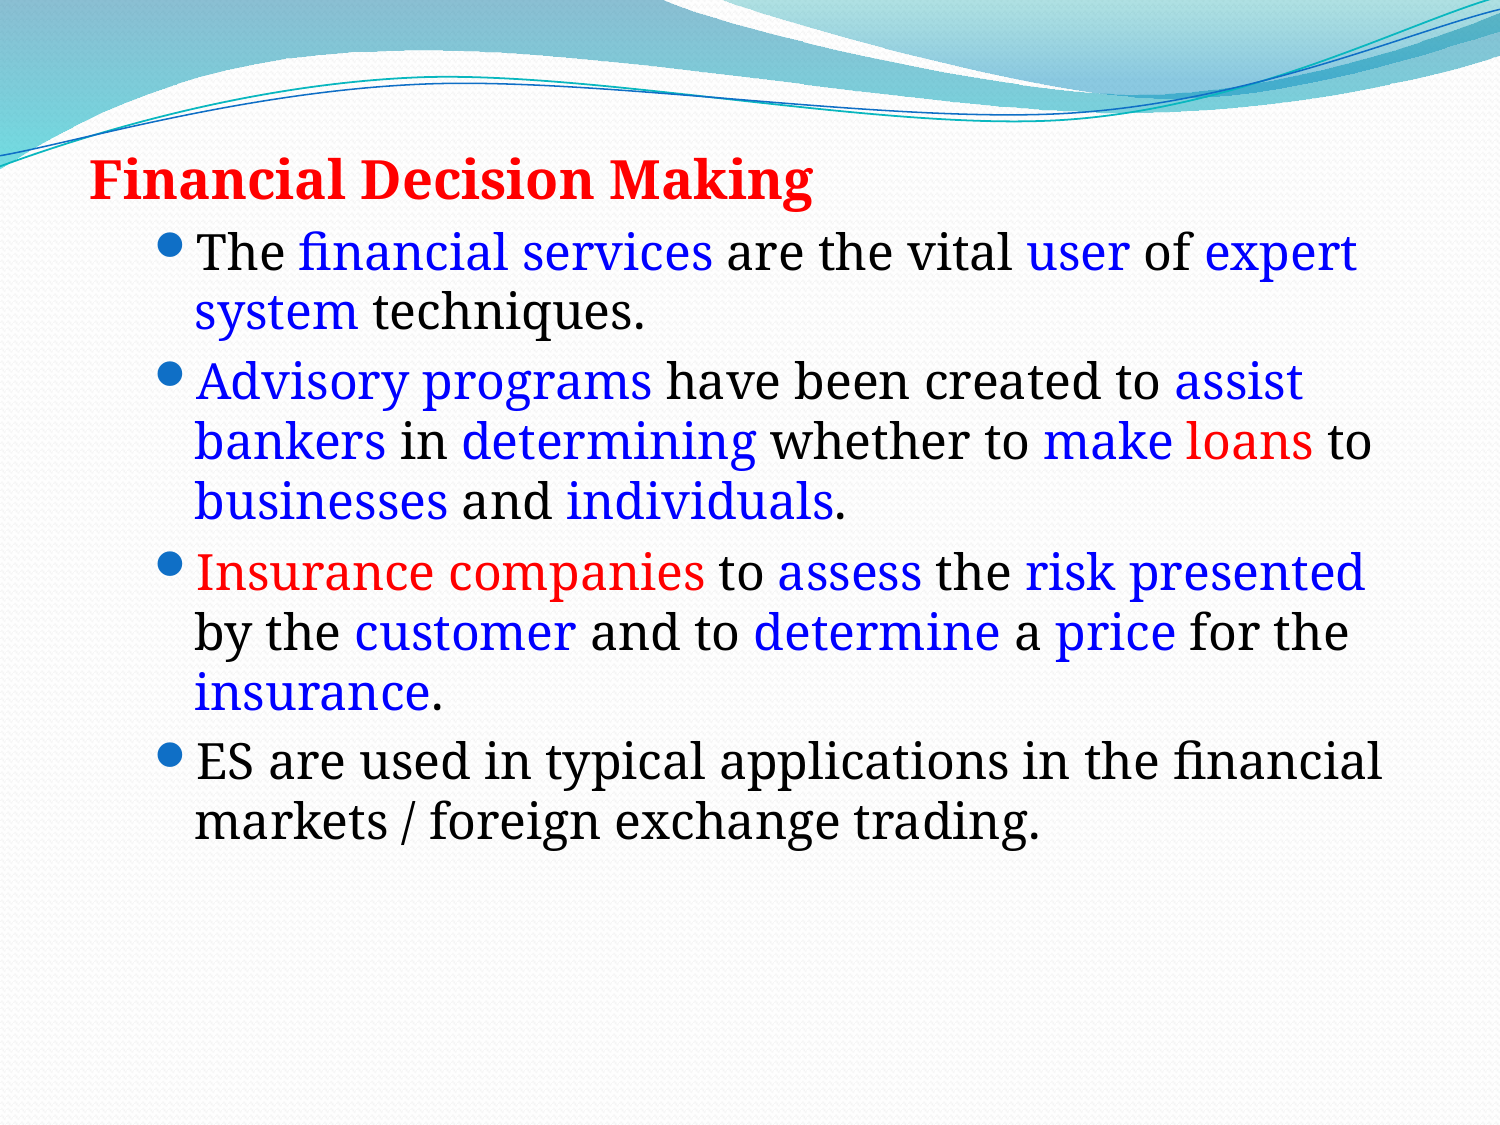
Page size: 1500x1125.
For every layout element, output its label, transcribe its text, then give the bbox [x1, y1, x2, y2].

list Financial Decision Making The financial services are the vital user of expert system techniques. Advisory programs have been created to assist bankers in determining whether to make loans to businesses and individuals. Insurance companies to assess the risk presented by the customer and to determine a price for the insurance. ES are used in typical applications in the financial markets / foreign exchange trading. [75, 137, 1425, 1038]
